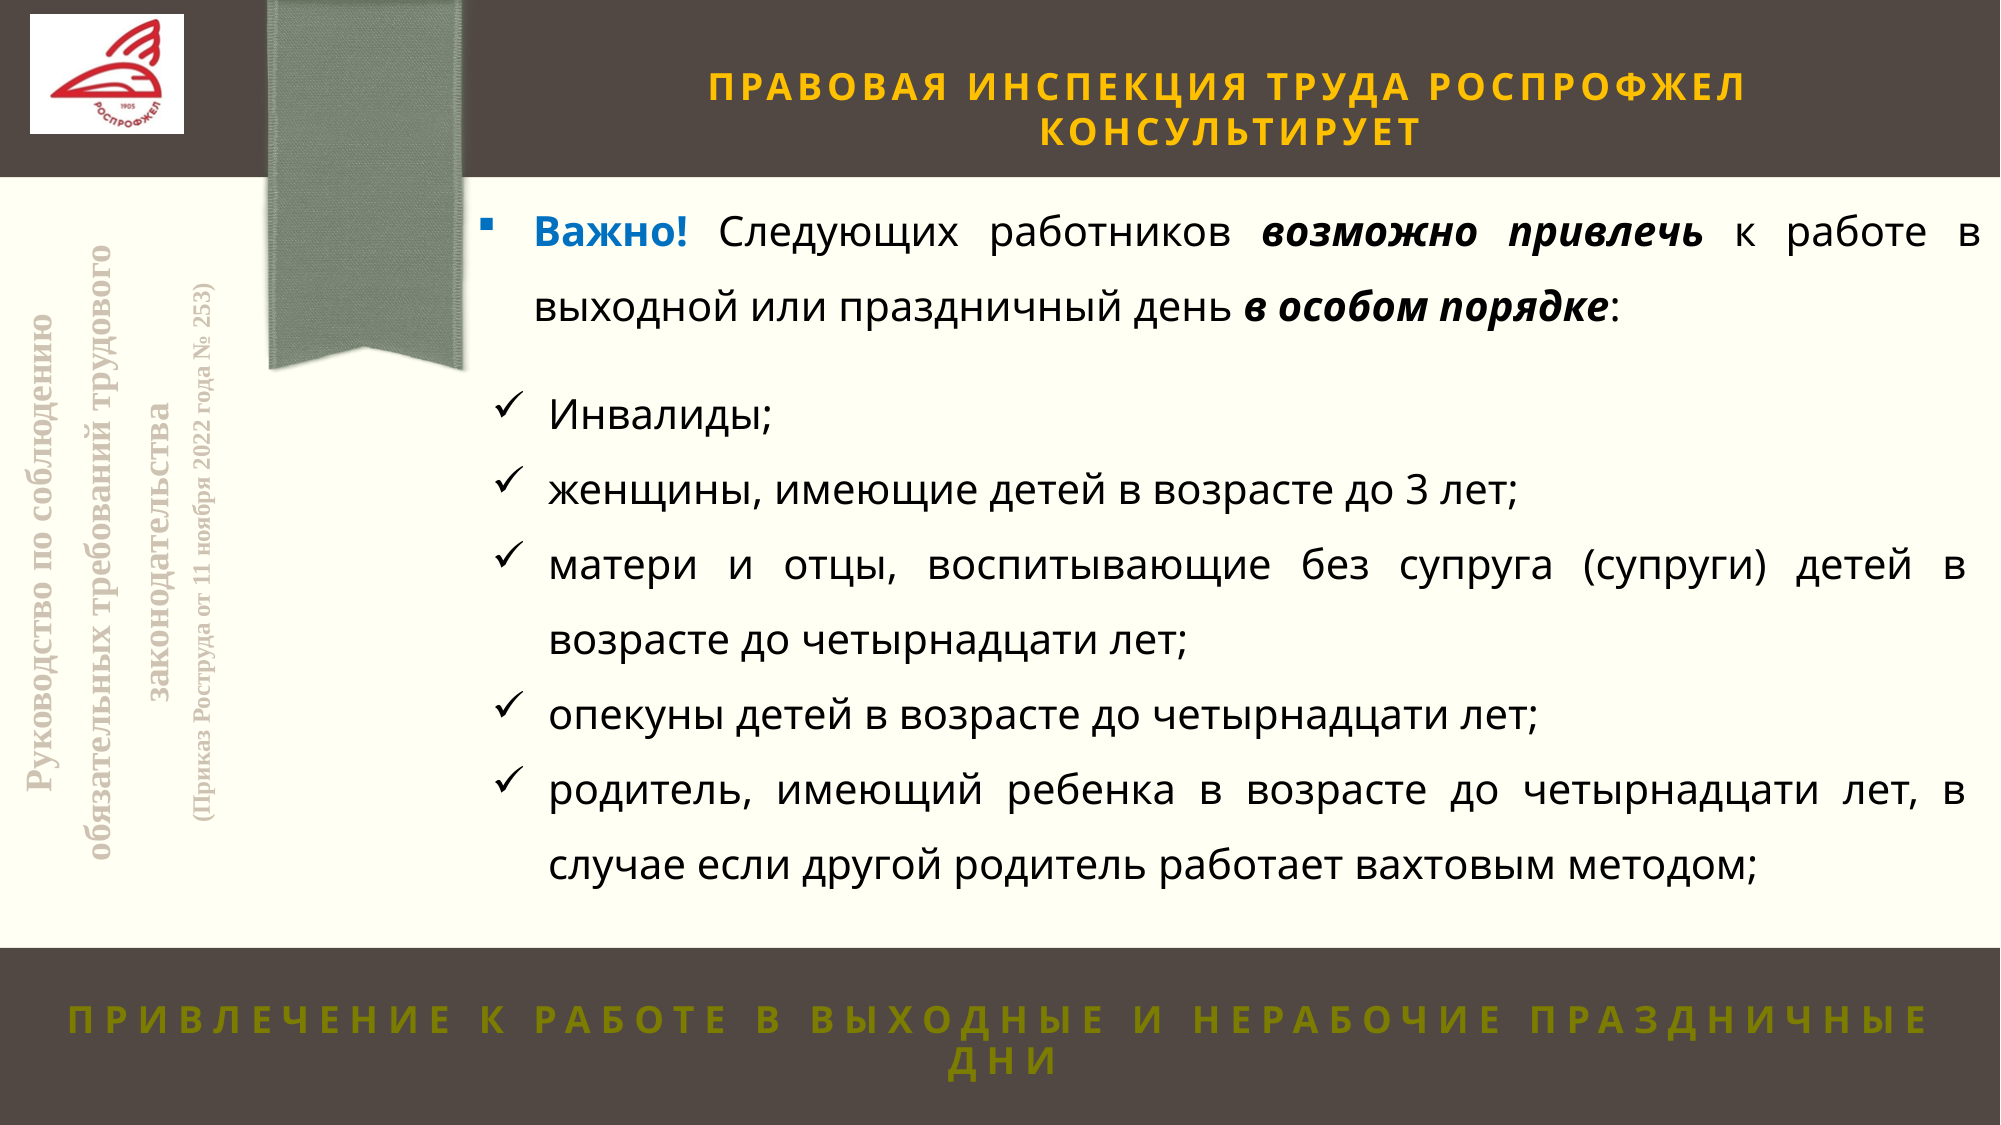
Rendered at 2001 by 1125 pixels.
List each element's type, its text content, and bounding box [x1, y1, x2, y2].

title Важно! Следующих работников возможно привлечь к работе в выходной или праздничный день в особом порядке: [477, 178, 1982, 332]
subtitle Привлечение к работе в выходные и нерабочие праздничные дни [56, 993, 1948, 1106]
text_box Руководство по соблюдению обязательных требований трудового законодательства (Приказ Роструда от 11 ноября 2022 года № 253) [0, 182, 223, 924]
text_box Инвалиды; женщины, имеющие детей в возрасте до 3 лет; матери и отцы, воспитывающие без супруга (супруги) детей в возрасте до четырнадцати лет; опекуны детей в возрасте до четырнадцати лет; родитель, имеющий ребенка в возрасте до четырнадцати лет, в случае если другой родитель работает вахтовым методом; [477, 355, 1982, 896]
picture [30, 14, 184, 134]
text_box Правовая инспекция труда РОСПРОФЖЕЛ консультирует [510, 55, 1948, 161]
